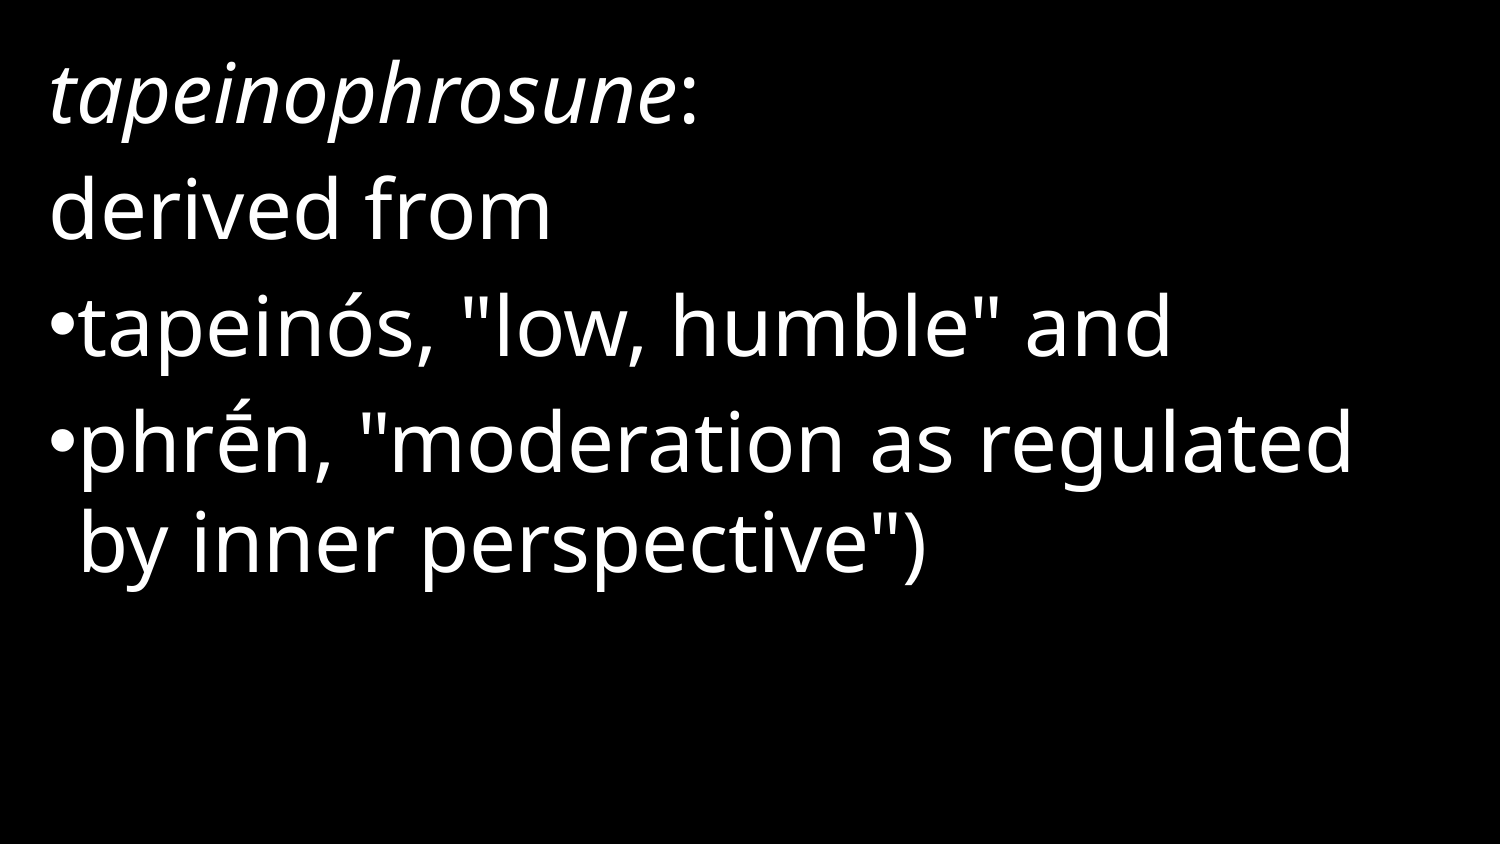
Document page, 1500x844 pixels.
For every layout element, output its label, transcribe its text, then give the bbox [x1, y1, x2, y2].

subtitle tapeinophrosune: derived from tapeinós, "low, humble" and phrḗn, "moderation as regulated by inner perspective") [37, 34, 1463, 822]
